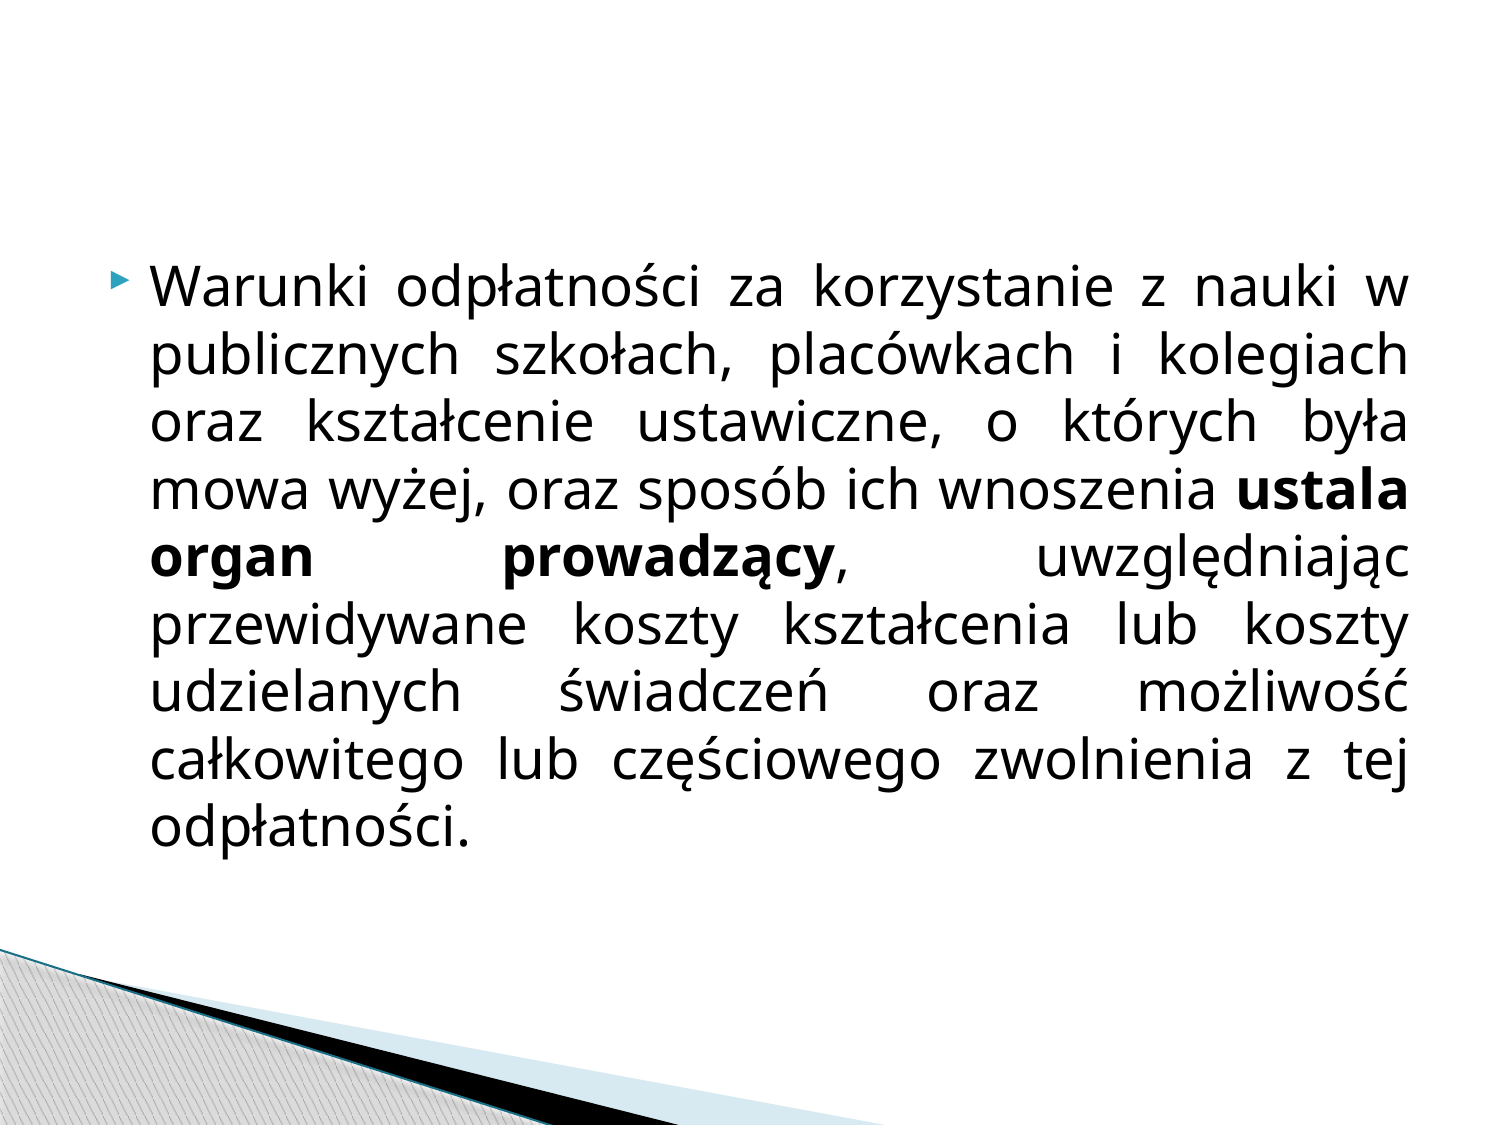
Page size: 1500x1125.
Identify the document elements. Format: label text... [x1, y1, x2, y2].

list Warunki odpłatności za korzystanie z nauki w publicznych szkołach, placówkach i kolegiach oraz kształcenie ustawiczne, o których była mowa wyżej, oraz sposób ich wnoszenia ustala organ prowadzący, uwzględniając przewidywane koszty kształcenia lub koszty udzielanych świadczeń oraz możliwość całkowitego lub częściowego zwolnienia z tej odpłatności. [75, 243, 1425, 986]
